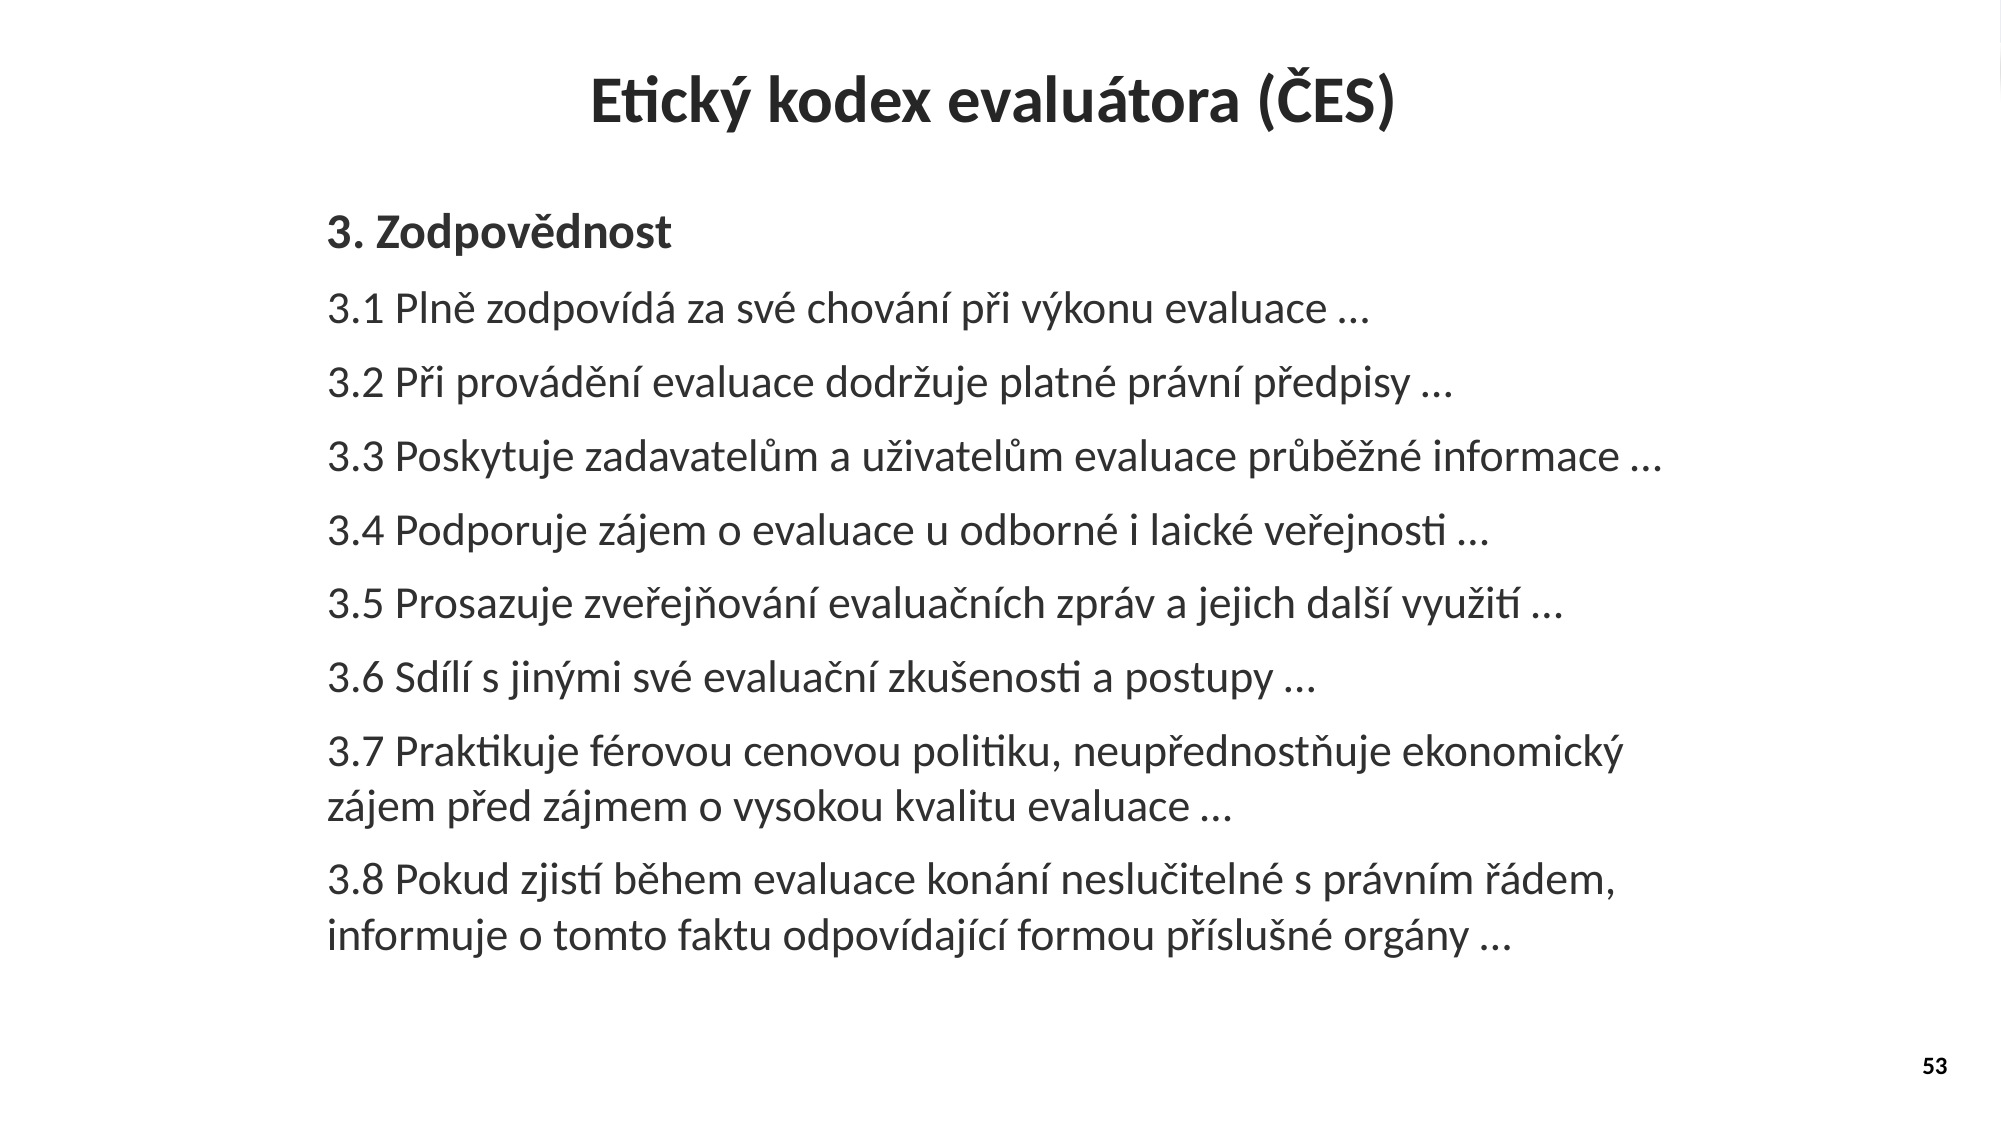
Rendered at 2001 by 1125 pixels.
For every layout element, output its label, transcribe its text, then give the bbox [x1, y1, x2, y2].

title Etický kodex evaluátora (ČES) [308, 30, 1679, 144]
text_box 53 [1872, 1041, 1963, 1100]
list 3. Zodpovědnost 3.1 Plně zodpovídá za své chování při výkonu evaluace … 3.2 Při provádění evaluace dodržuje platné právní předpisy … 3.3 Poskytuje zadavatelům a uživatelům evaluace průběžné informace … 3.4 Podporuje zájem o evaluace u odborné i laické veřejnosti … 3.5 Prosazuje zveřejňování evaluačních zpráv a jejich další využití … 3.6 Sdílí s jinými své evaluační zkušenosti a postupy … 3.7 Praktikuje férovou cenovou politiku, neupřednostňuje ekonomický zájem před zájmem o vysokou kvalitu evaluace … 3.8 Pokud zjistí během evaluace konání neslučitelné s právním řádem, informuje o tomto faktu odpovídající formou příslušné orgány … [311, 191, 1689, 983]
